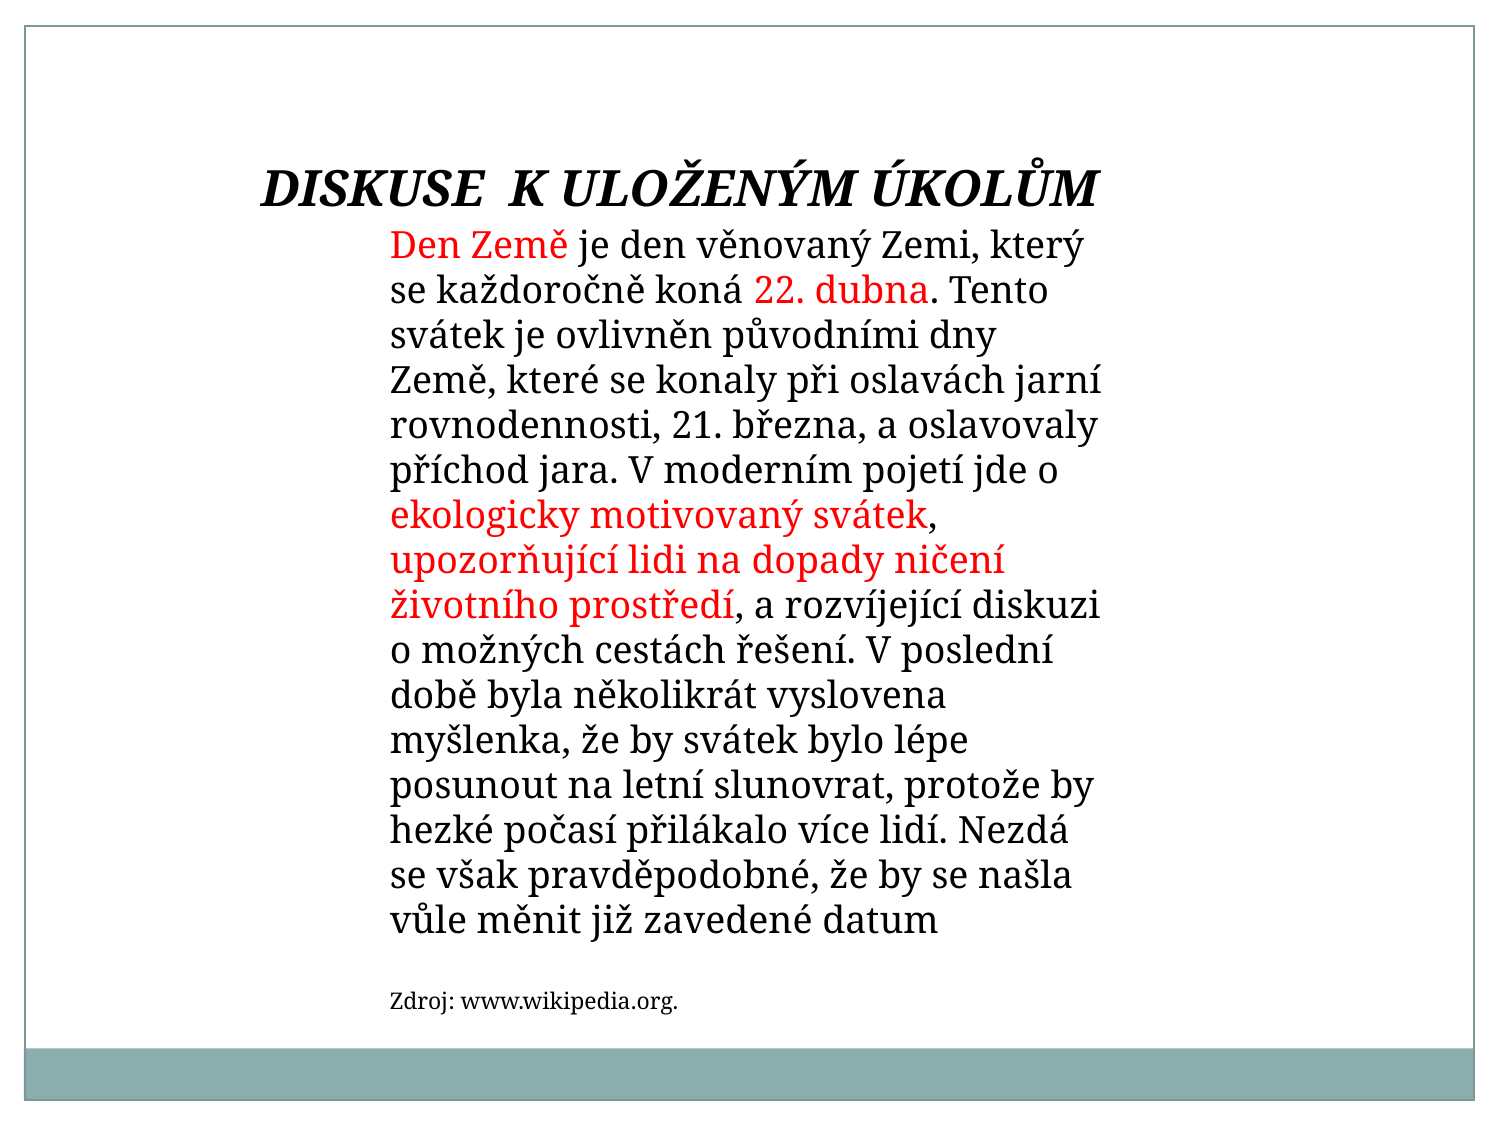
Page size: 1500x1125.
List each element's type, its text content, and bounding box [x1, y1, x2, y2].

text_box Den Země je den věnovaný Zemi, který se každoročně koná 22. dubna. Tento svátek je ovlivněn původními dny Země, které se konaly při oslavách jarní rovnodennosti, 21. března, a oslavovaly příchod jara. V moderním pojetí jde o ekologicky motivovaný svátek, upozorňující lidi na dopady ničení životního prostředí, a rozvíjející diskuzi o možných cestách řešení. V poslední době byla několikrát vyslovena myšlenka, že by svátek bylo lépe posunout na letní slunovrat, protože by hezké počasí přilákalo více lidí. Nezdá se však pravděpodobné, že by se našla vůle měnit již zavedené datum Zdroj: www.wikipedia.org. [374, 214, 1125, 1022]
text_box DISKUSE K ULOŽENÝM ÚKOLŮM [246, 148, 1114, 524]
